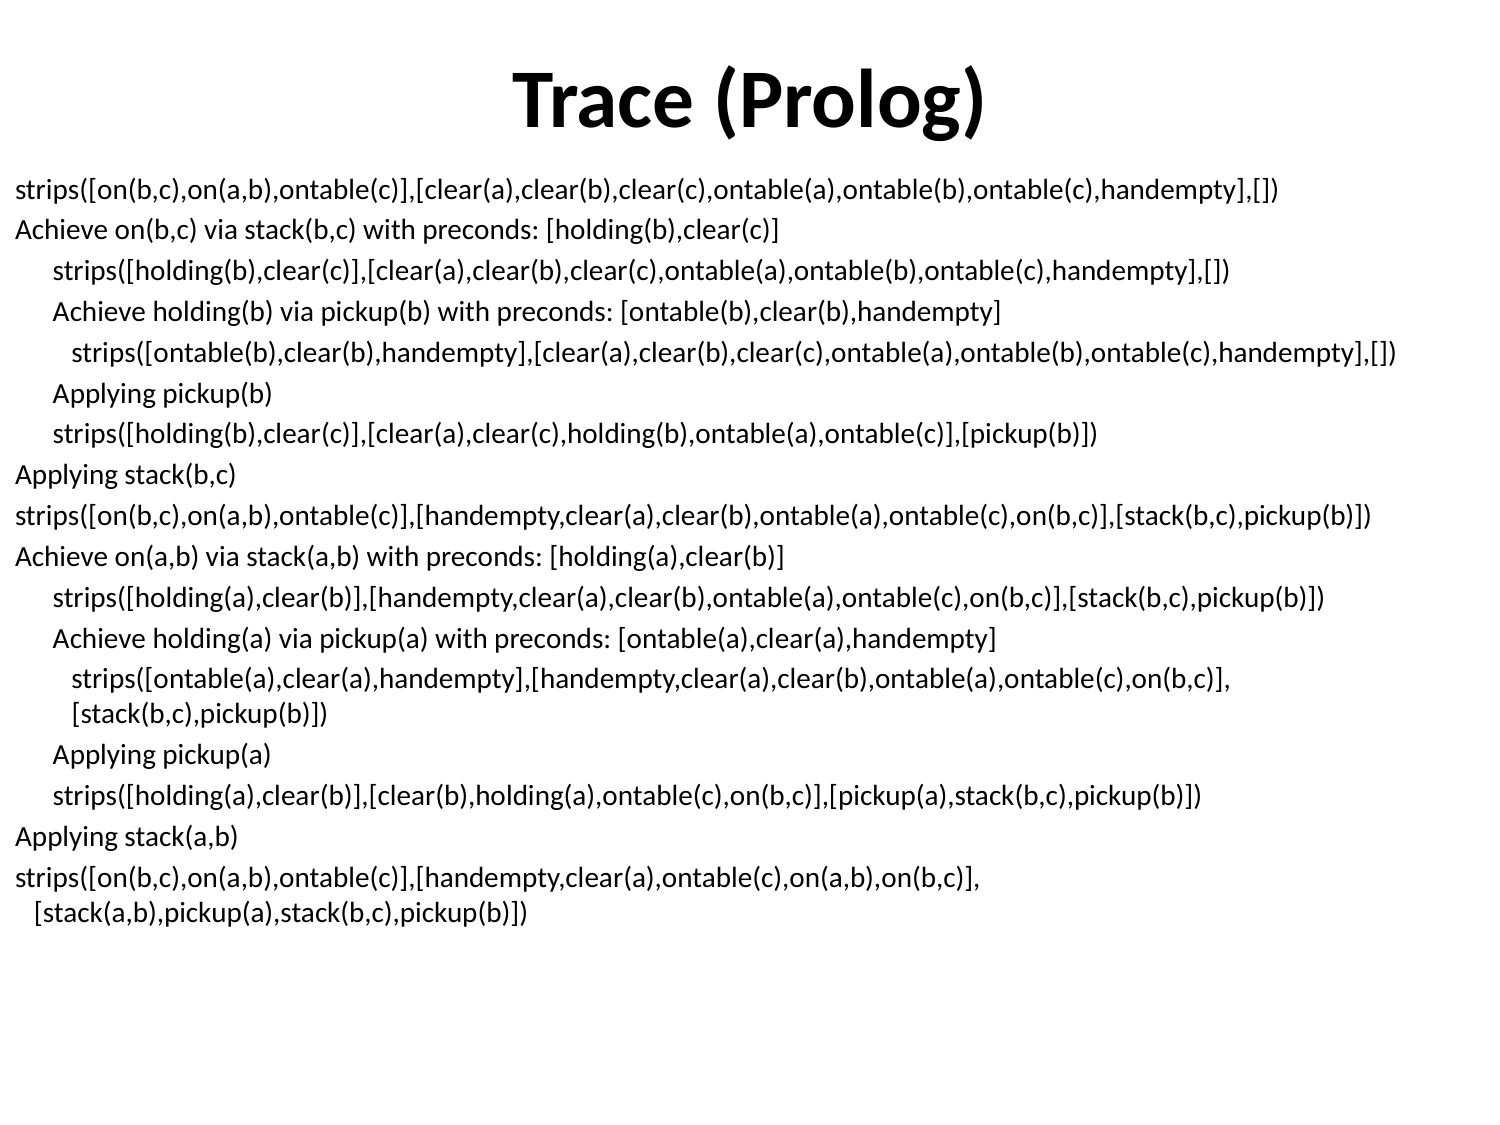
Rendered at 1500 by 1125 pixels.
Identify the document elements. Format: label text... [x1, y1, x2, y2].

title Trace (Prolog) [112, 24, 1388, 162]
list strips([on(b,c),on(a,b),ontable(c)],[clear(a),clear(b),clear(c),ontable(a),ontable(b),ontable(c),handempty],[]) Achieve on(b,c) via stack(b,c) with preconds: [holding(b),clear(c)] strips([holding(b),clear(c)],[clear(a),clear(b),clear(c),ontable(a),ontable(b),ontable(c),handempty],[]) Achieve holding(b) via pickup(b) with preconds: [ontable(b),clear(b),handempty] strips([ontable(b),clear(b),handempty],[clear(a),clear(b),clear(c),ontable(a),ontable(b),ontable(c),handempty],[]) Applying pickup(b) strips([holding(b),clear(c)],[clear(a),clear(c),holding(b),ontable(a),ontable(c)],[pickup(b)]) Applying stack(b,c) strips([on(b,c),on(a,b),ontable(c)],[handempty,clear(a),clear(b),ontable(a),ontable(c),on(b,c)],[stack(b,c),pickup(b)]) Achieve on(a,b) via stack(a,b) with preconds: [holding(a),clear(b)] strips([holding(a),clear(b)],[handempty,clear(a),clear(b),ontable(a),ontable(c),on(b,c)],[stack(b,c),pickup(b)]) Achieve holding(a) via pickup(a) with preconds: [ontable(a),clear(a),handempty] strips([ontable(a),clear(a),handempty],[handempty,clear(a),clear(b),ontable(a),ontable(c),on(b,c)],[stack(b,c),pickup(b)]) Applying pickup(a) strips([holding(a),clear(b)],[clear(b),holding(a),ontable(c),on(b,c)],[pickup(a),stack(b,c),pickup(b)]) Applying stack(a,b) strips([on(b,c),on(a,b),ontable(c)],[handempty,clear(a),ontable(c),on(a,b),on(b,c)],[stack(a,b),pickup(a),stack(b,c),pickup(b)]) [0, 162, 1463, 1038]
